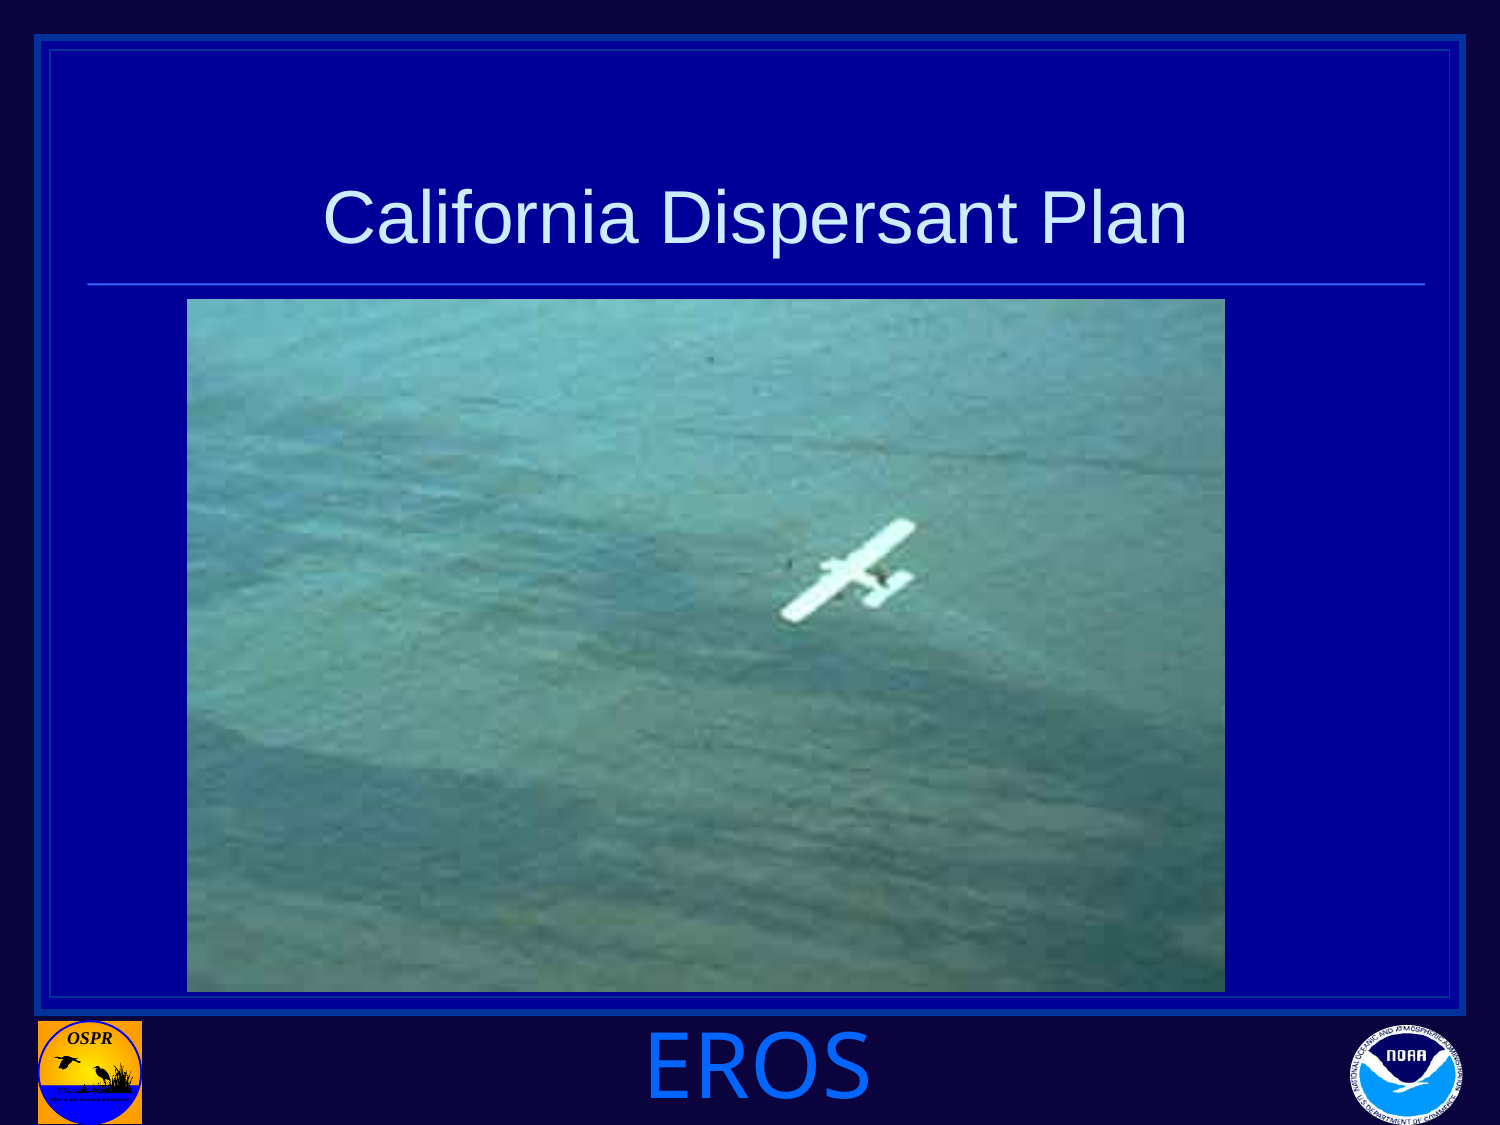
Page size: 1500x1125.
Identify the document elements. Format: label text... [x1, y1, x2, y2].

title California Dispersant Plan [87, 77, 1425, 266]
picture [1350, 1024, 1463, 1125]
picture [187, 299, 1226, 992]
